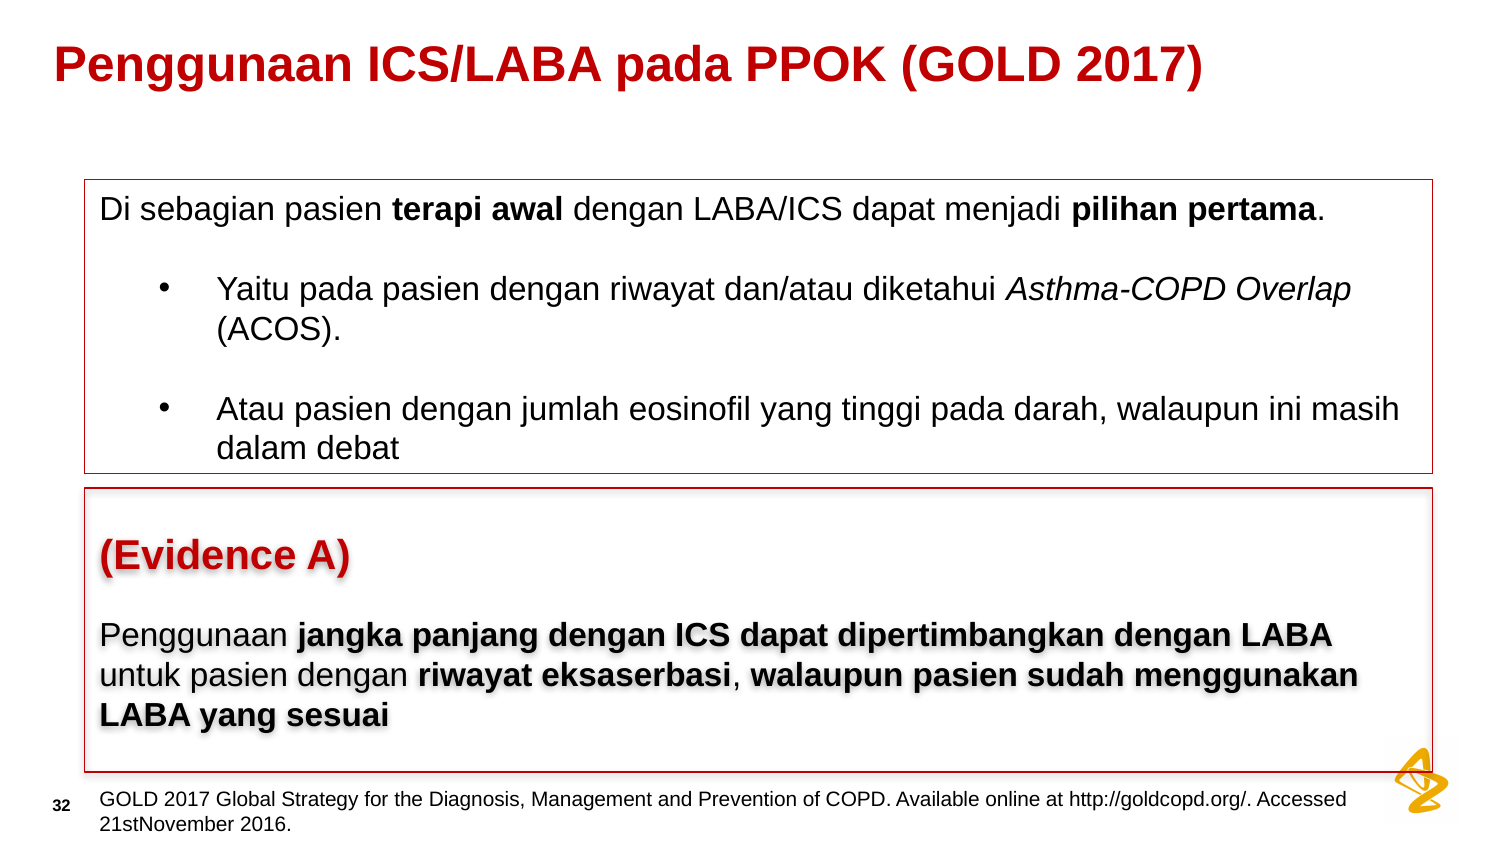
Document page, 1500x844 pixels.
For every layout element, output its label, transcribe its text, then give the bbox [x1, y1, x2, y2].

text_box (Evidence A) Penggunaan jangka panjang dengan ICS dapat dipertimbangkan dengan LABA untuk pasien dengan riwayat eksaserbasi, walaupun pasien sudah menggunakan LABA yang sesuai [84, 487, 1433, 773]
title Penggunaan ICS/LABA pada PPOK (GOLD 2017) [38, 23, 1485, 107]
picture [1429, 737, 1459, 824]
text_box Di sebagian pasien terapi awal dengan LABA/ICS dapat menjadi pilihan pertama. Yaitu pada pasien dengan riwayat dan/atau diketahui Asthma-COPD Overlap (ACOS). Atau pasien dengan jumlah eosinofil yang tinggi pada darah, walaupun ini masih dalam debat [84, 179, 1433, 474]
slide_number 32 [52, 795, 84, 822]
text_box GOLD 2017 Global Strategy for the Diagnosis, Management and Prevention of COPD. Available online at http://goldcopd.org/. Accessed 21stNovember 2016. [84, 752, 1429, 843]
